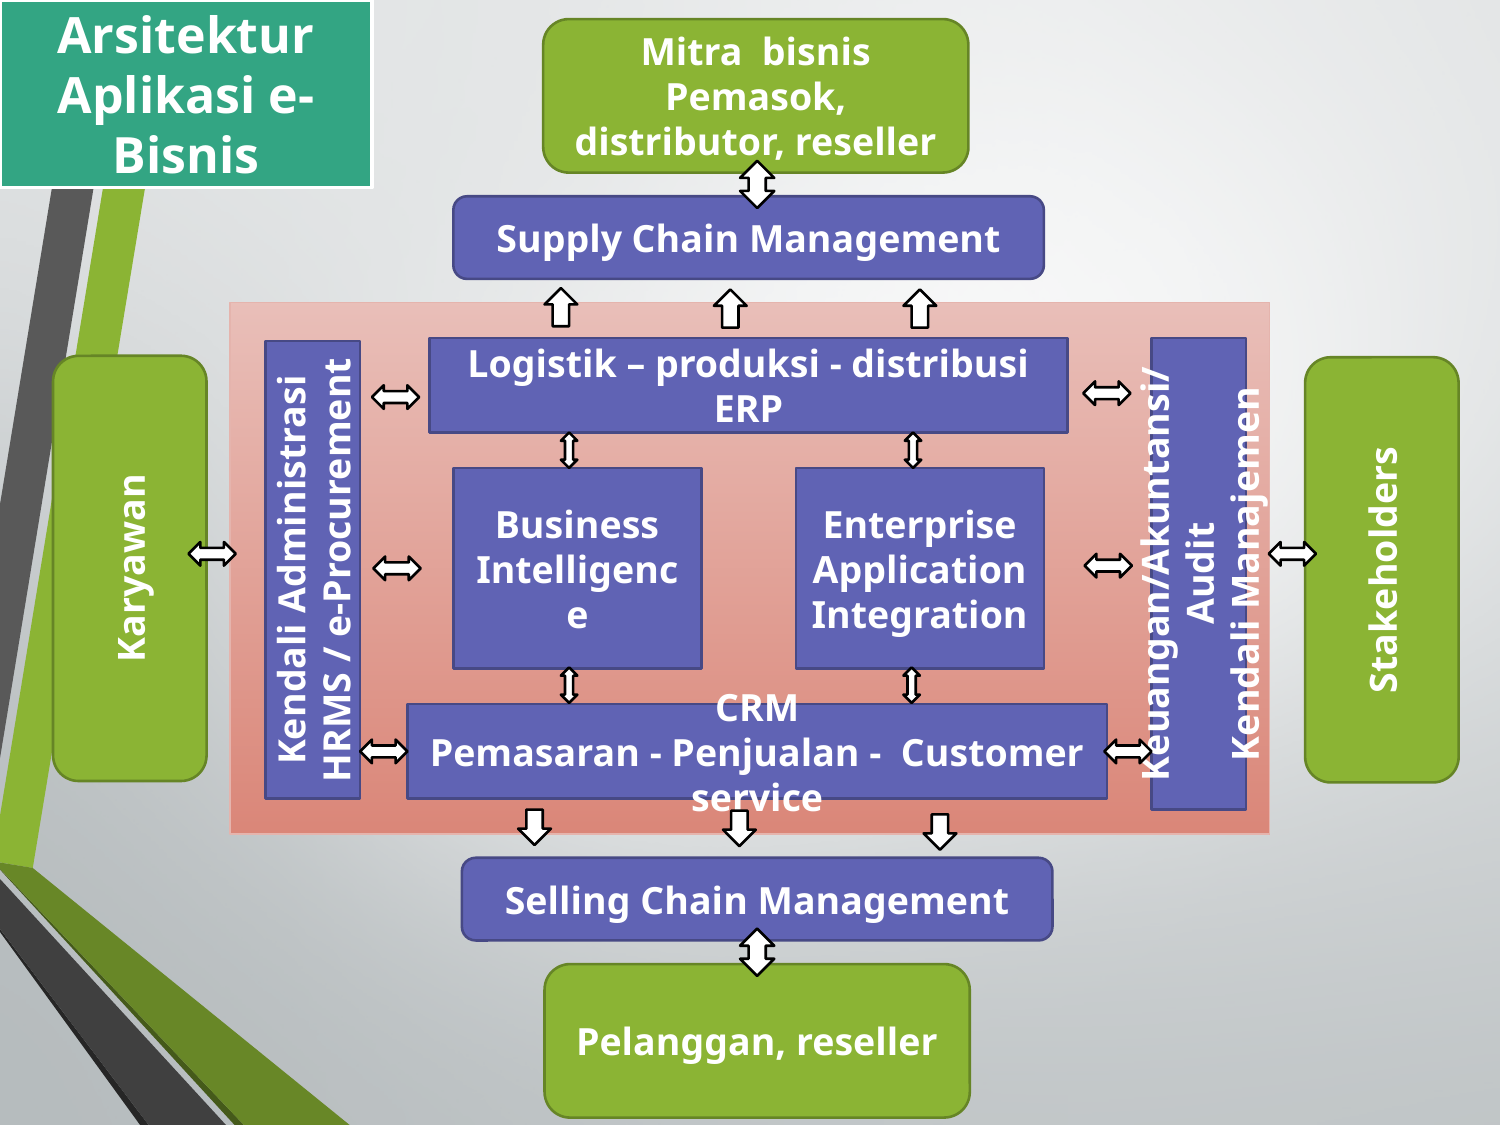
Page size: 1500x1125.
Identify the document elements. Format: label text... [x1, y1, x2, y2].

text_box [902, 666, 922, 704]
text_box Selling Chain Management [460, 856, 1054, 942]
text_box [372, 555, 422, 582]
text_box Mitra bisnis Pemasok, distributor, reseller [541, 17, 970, 174]
text_box Business Intelligence [452, 467, 703, 670]
text_box [187, 540, 237, 567]
text_box CRM Pemasaran - Penjualan - Customer service [406, 703, 1108, 800]
text_box [229, 302, 1270, 835]
text_box Enterprise Application Integration [795, 467, 1045, 670]
text_box [902, 288, 938, 329]
text_box Keuangan/Akuntansi/Audit Kendali Manajemen [1150, 337, 1247, 811]
text_box [543, 287, 579, 328]
title Arsitektur Aplikasi e-Bisnis [0, 0, 374, 189]
text_box [1103, 738, 1153, 765]
text_box Kendali Administrasi HRMS / e-Procurement [264, 340, 361, 800]
text_box [712, 288, 748, 329]
text_box Supply Chain Management [452, 194, 1046, 281]
text_box [1267, 540, 1317, 567]
text_box [1082, 380, 1132, 407]
text_box Stakeholders [1303, 355, 1460, 784]
text_box Pelanggan, reseller [543, 962, 972, 1119]
text_box [359, 738, 409, 765]
text_box Logistik – produksi - distribusi ERP [428, 337, 1069, 434]
text_box [738, 927, 776, 977]
text_box [516, 808, 553, 846]
text_box [721, 809, 757, 848]
text_box [559, 666, 579, 704]
text_box [903, 431, 923, 469]
text_box [738, 159, 776, 209]
text_box Karyawan [51, 354, 208, 783]
text_box [1083, 552, 1133, 579]
text_box [371, 384, 421, 411]
text_box [559, 431, 579, 469]
text_box [922, 813, 958, 851]
